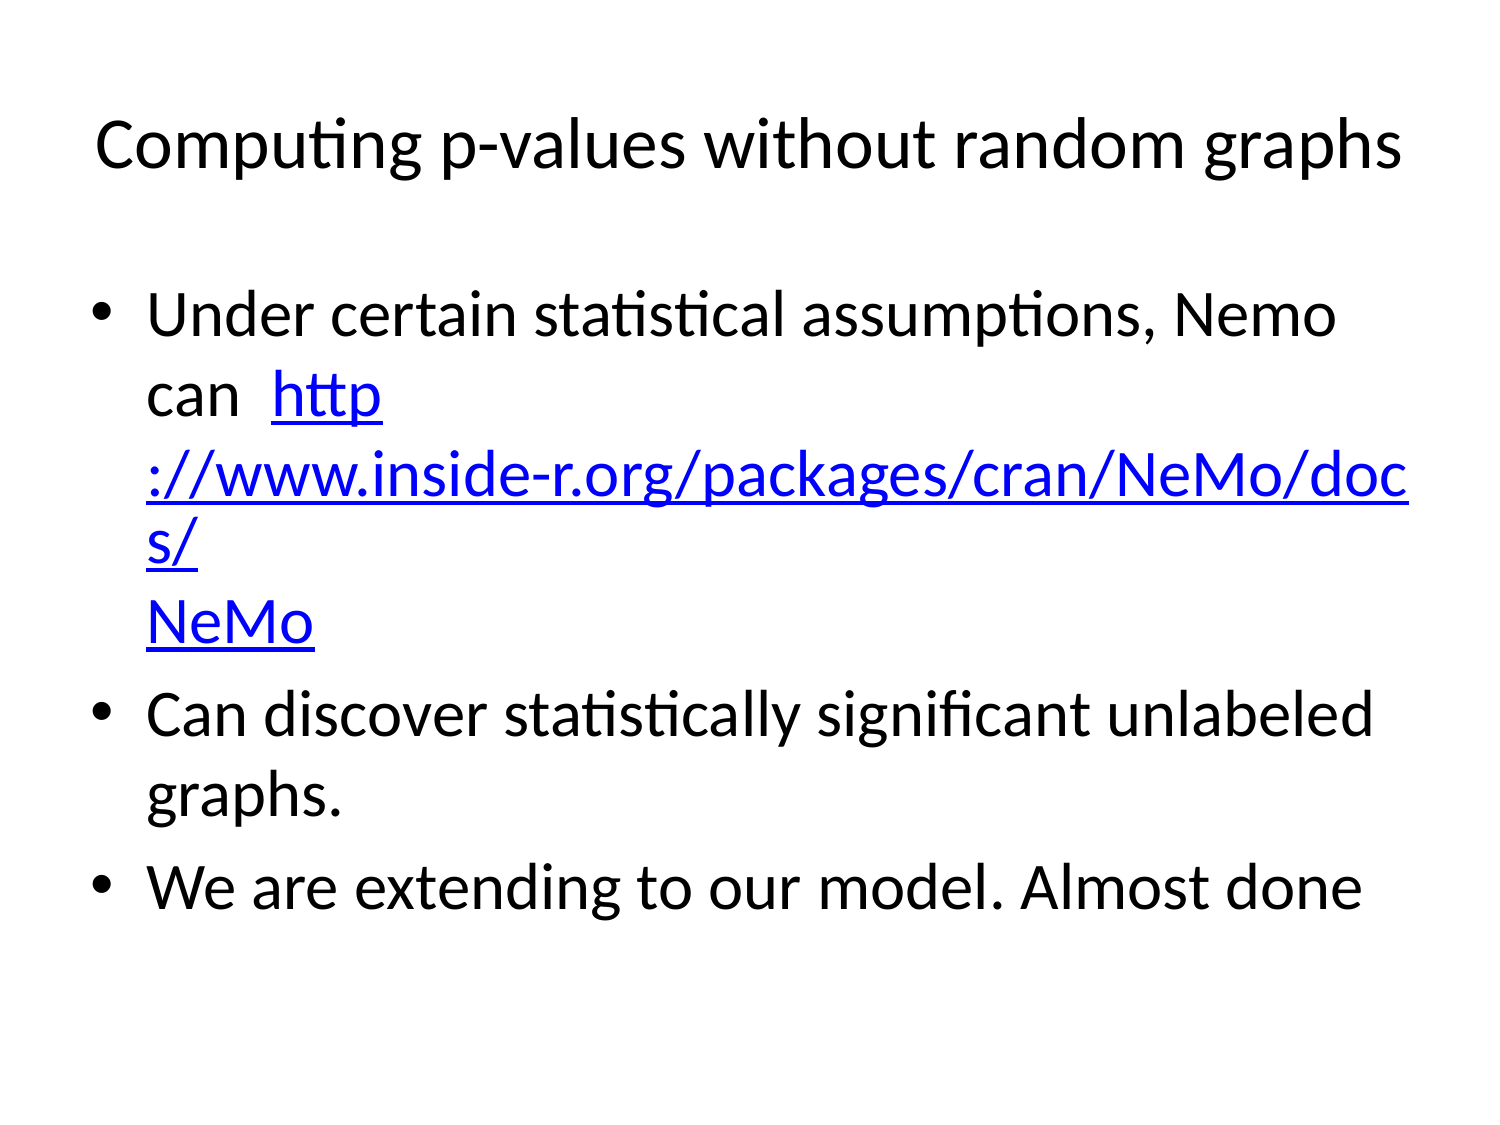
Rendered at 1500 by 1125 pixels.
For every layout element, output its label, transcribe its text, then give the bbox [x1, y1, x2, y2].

title Computing p-values without random graphs [75, 45, 1425, 233]
list Under certain statistical assumptions, Nemo can http://www.inside-r.org/packages/cran/NeMo/docs/NeMo Can discover statistically significant unlabeled graphs. We are extending to our model. Almost done [75, 262, 1425, 1005]
